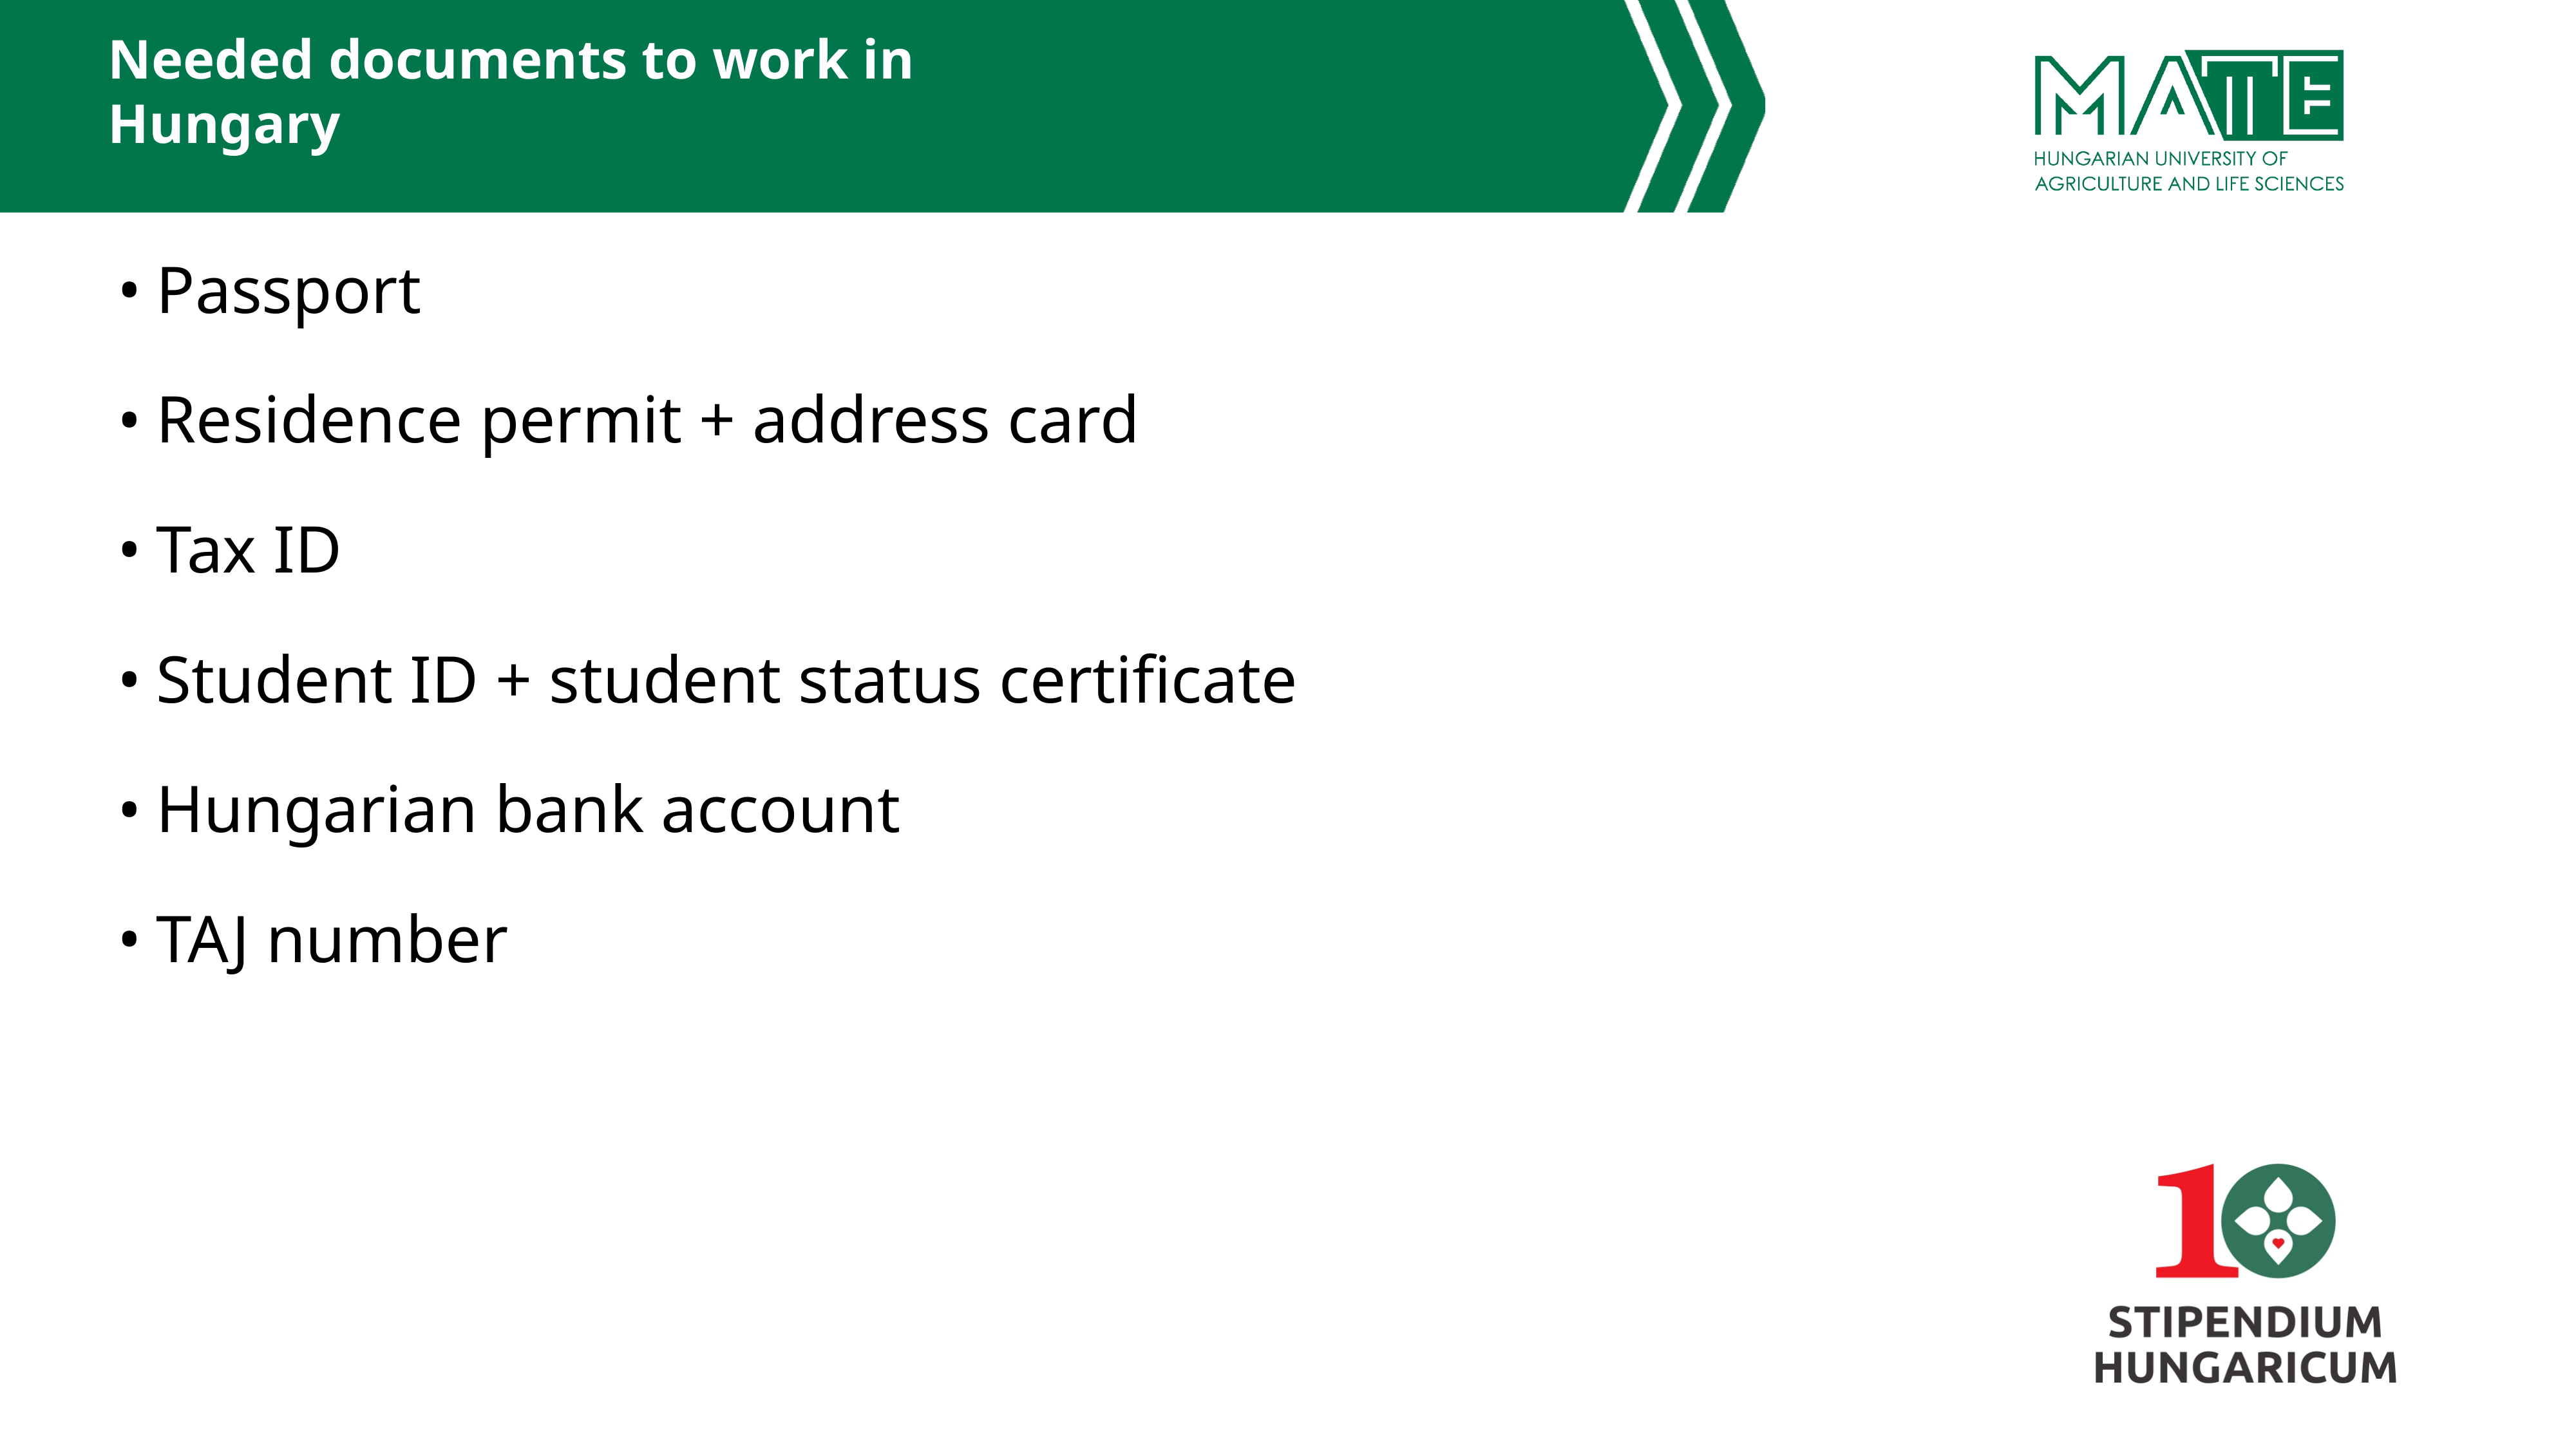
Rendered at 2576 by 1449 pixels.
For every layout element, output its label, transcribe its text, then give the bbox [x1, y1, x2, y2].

list Passport Residence permit + address card Tax ID Student ID + student status certificate Hungarian bank account TAJ number [102, 252, 2424, 1397]
picture [0, 0, 1766, 215]
picture [1954, 0, 2424, 274]
picture [2084, 1150, 2408, 1397]
